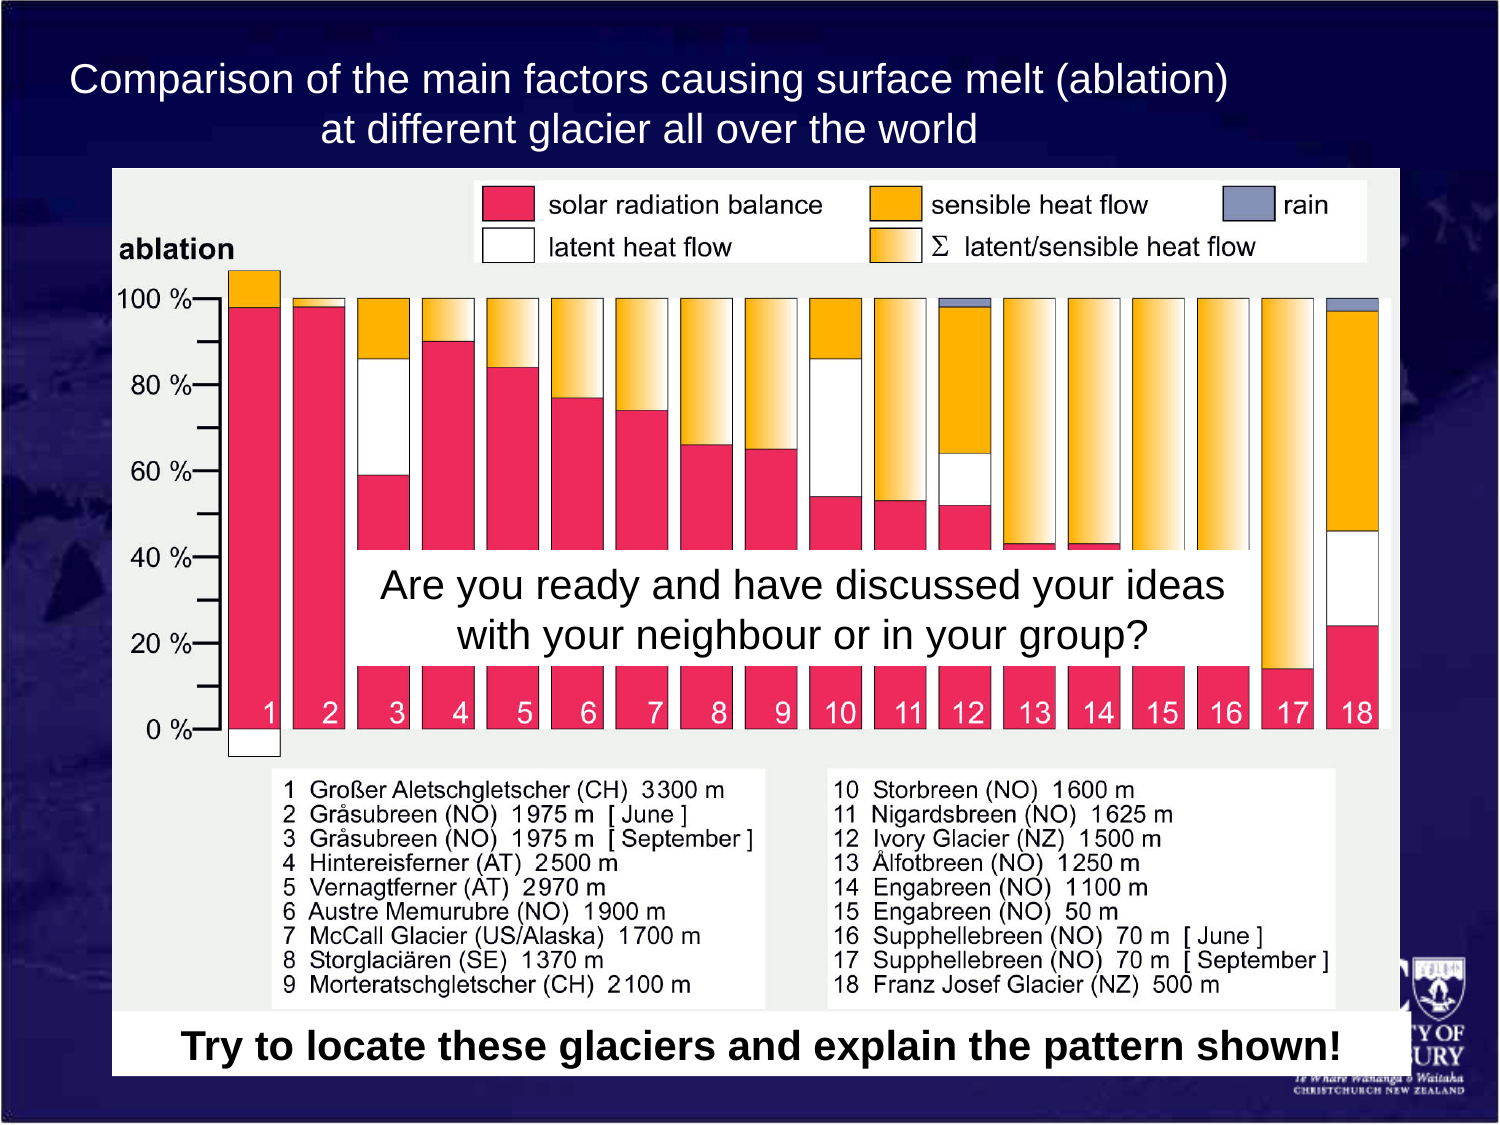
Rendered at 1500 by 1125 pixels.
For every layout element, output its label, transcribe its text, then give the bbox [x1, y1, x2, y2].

picture [0, 0, 1500, 1125]
text_box Try to locate these glaciers and explain the pattern shown! [112, 1011, 1412, 1077]
text_box Comparison of the main factors causing surface melt (ablation) at different glacier all over the world [41, 44, 1258, 160]
